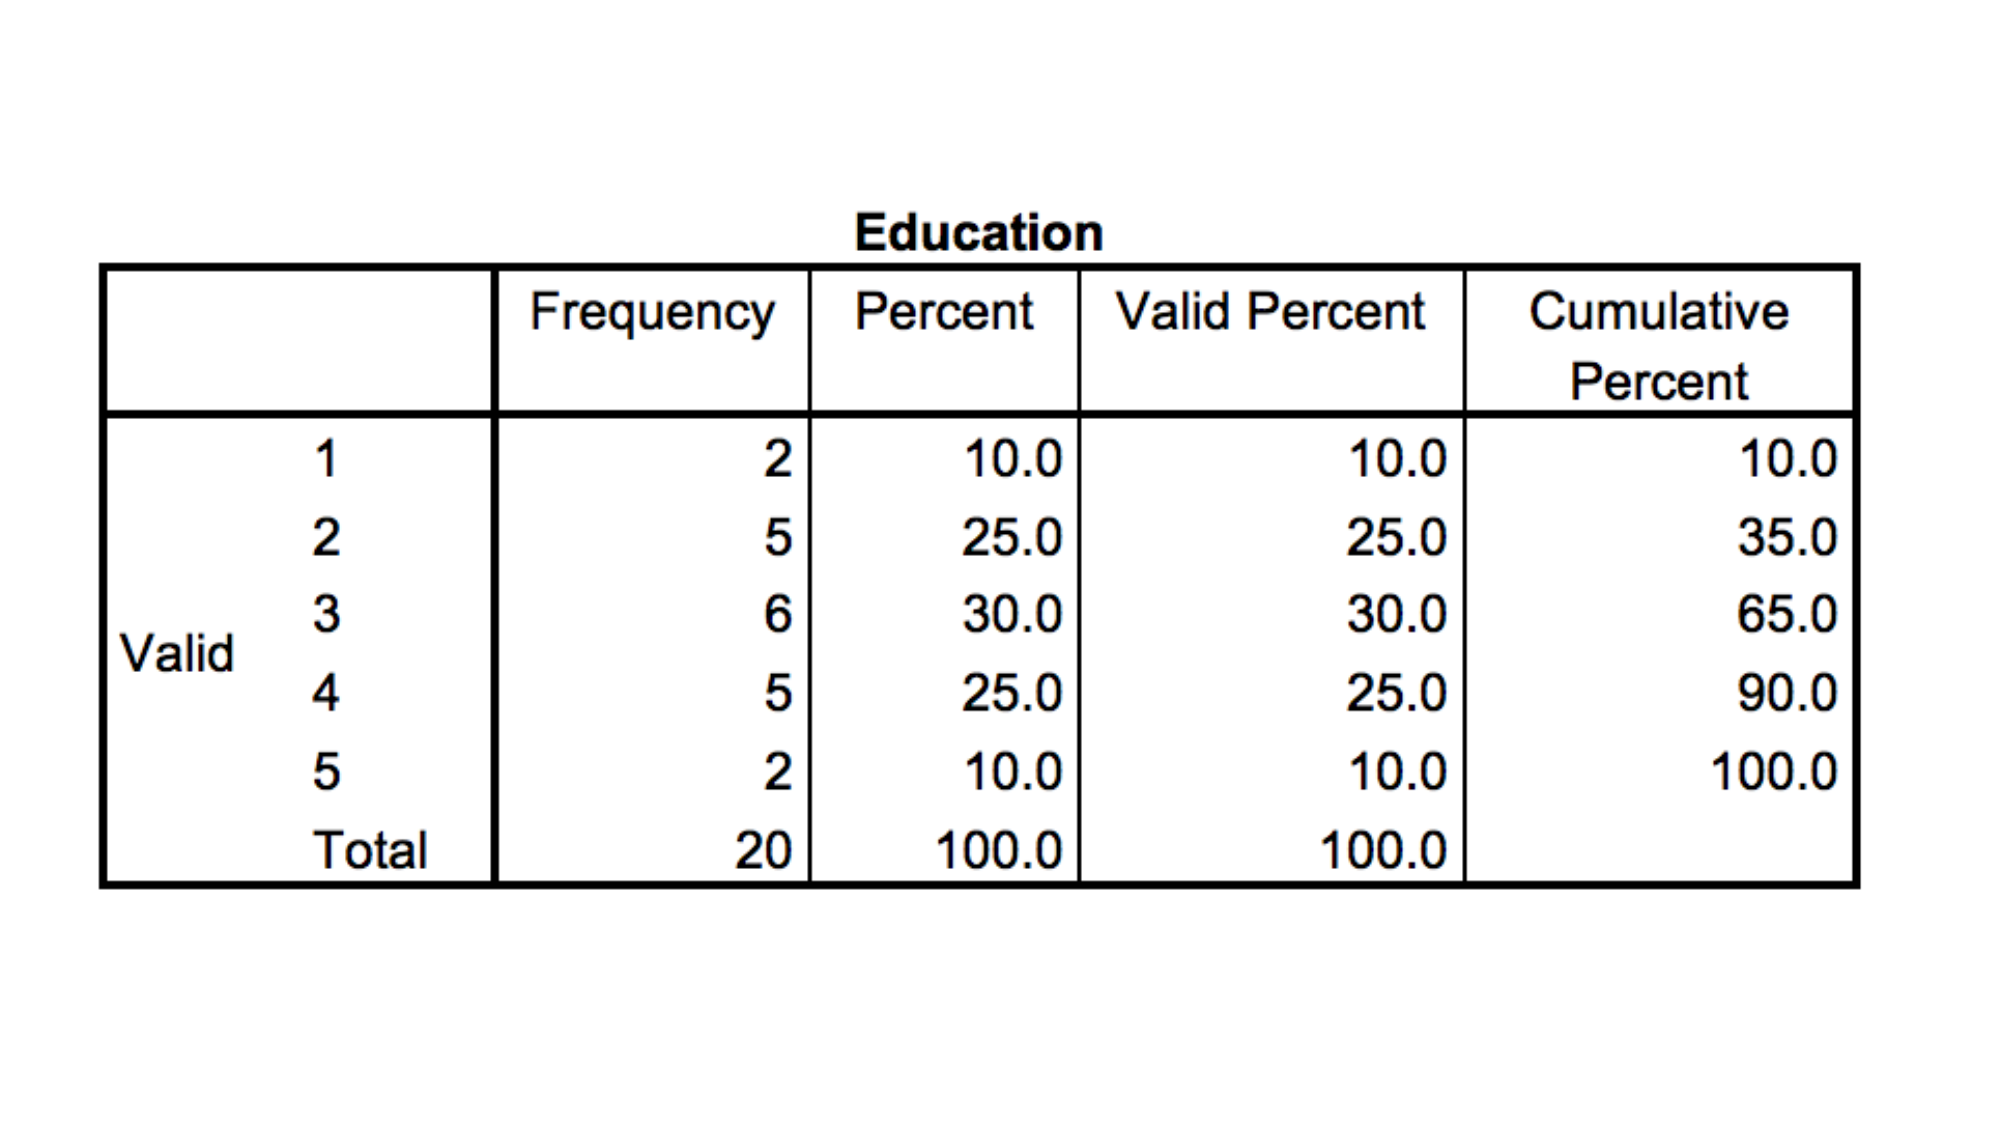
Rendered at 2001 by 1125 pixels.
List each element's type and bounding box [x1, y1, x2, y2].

picture [0, 112, 2000, 1010]
